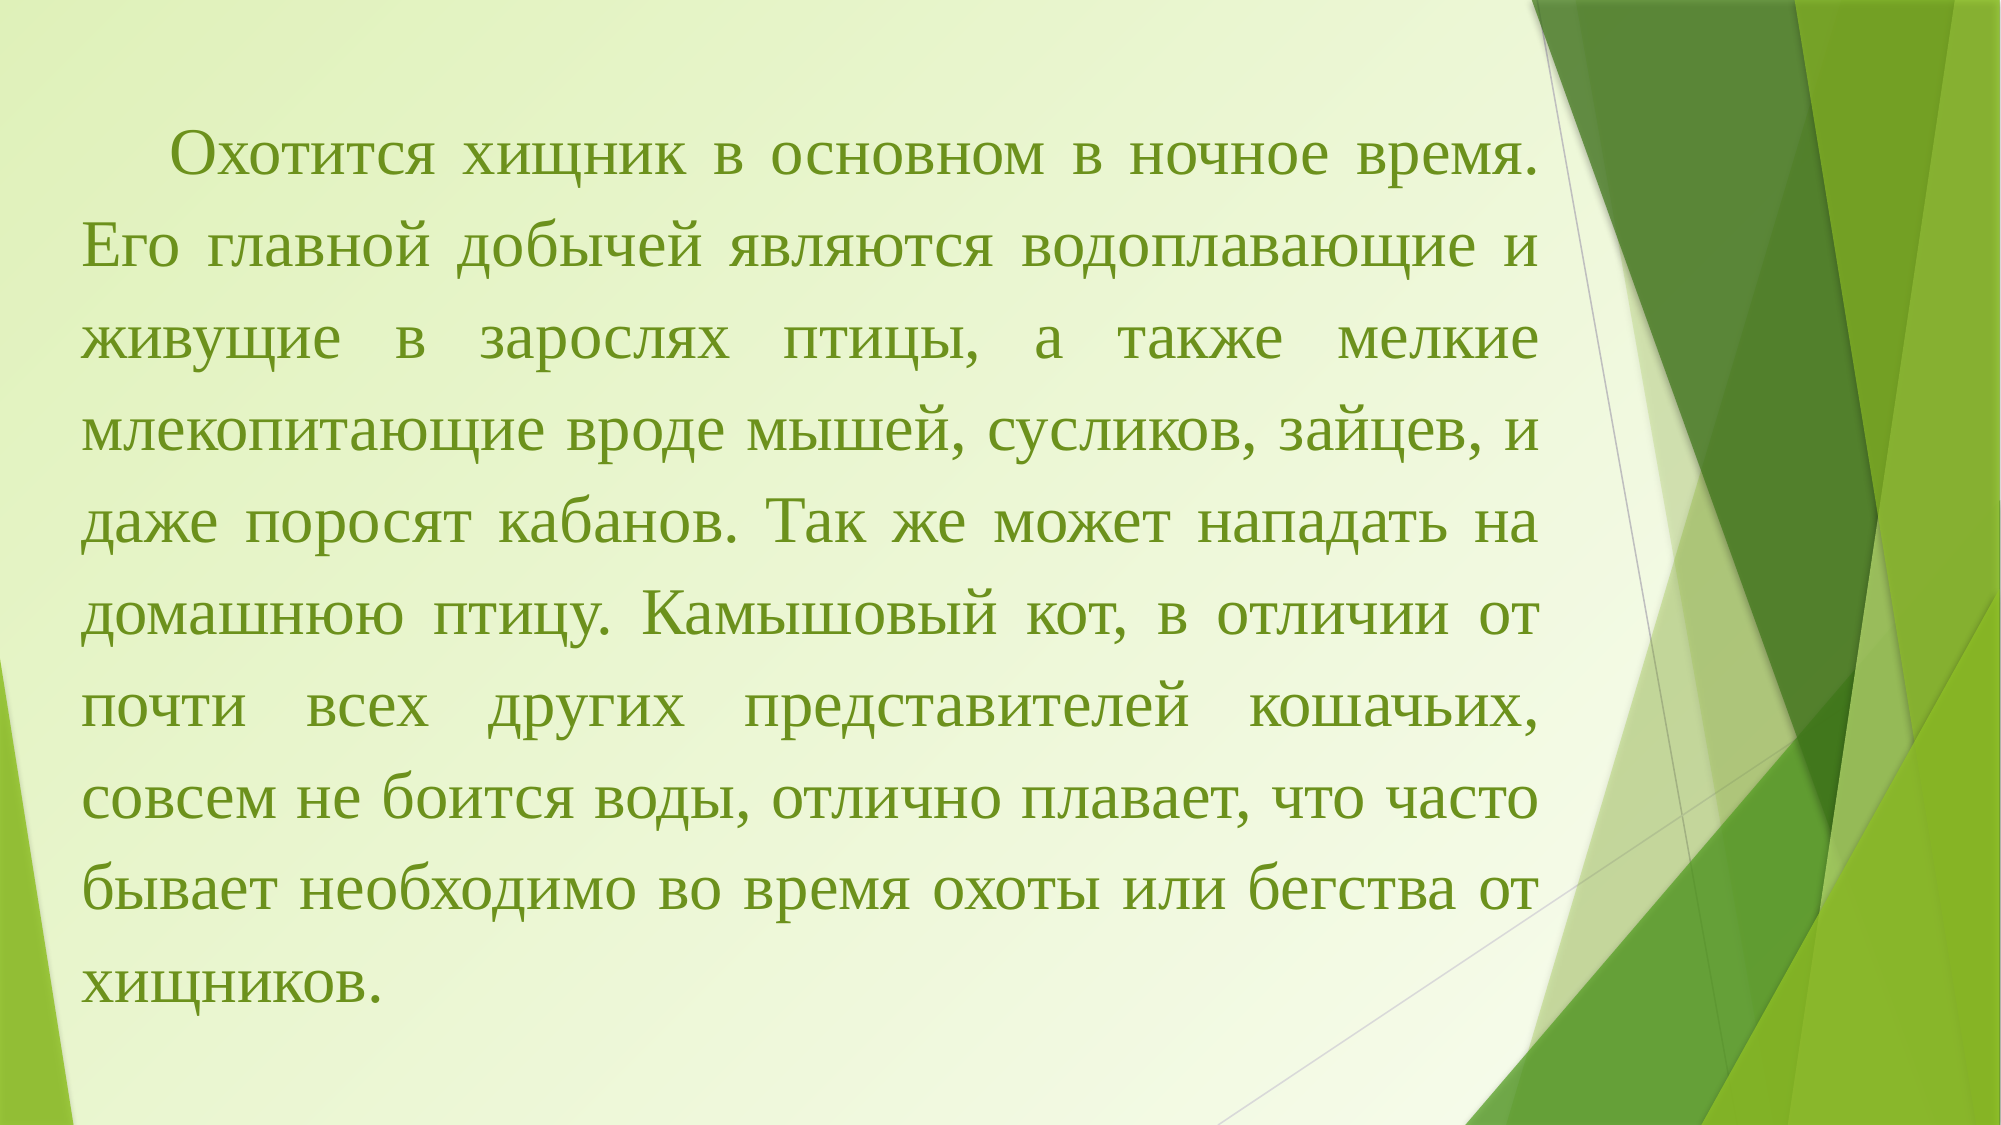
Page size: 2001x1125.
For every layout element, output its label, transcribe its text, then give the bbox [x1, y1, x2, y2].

text_box Охотится хищник в основном в ночное время. Его главной добычей являются водоплавающие и живущие в зарослях птицы, а также мелкие млекопитающие вроде мышей, сусликов, зайцев, и даже поросят кабанов. Так же может нападать на домашнюю птицу. Камышовый кот, в отличии от почти всех других представителей кошачьих, совсем не боится воды, отлично плавает, что часто бывает необходимо во время охоты или бегства от хищников. [66, 88, 1557, 1023]
